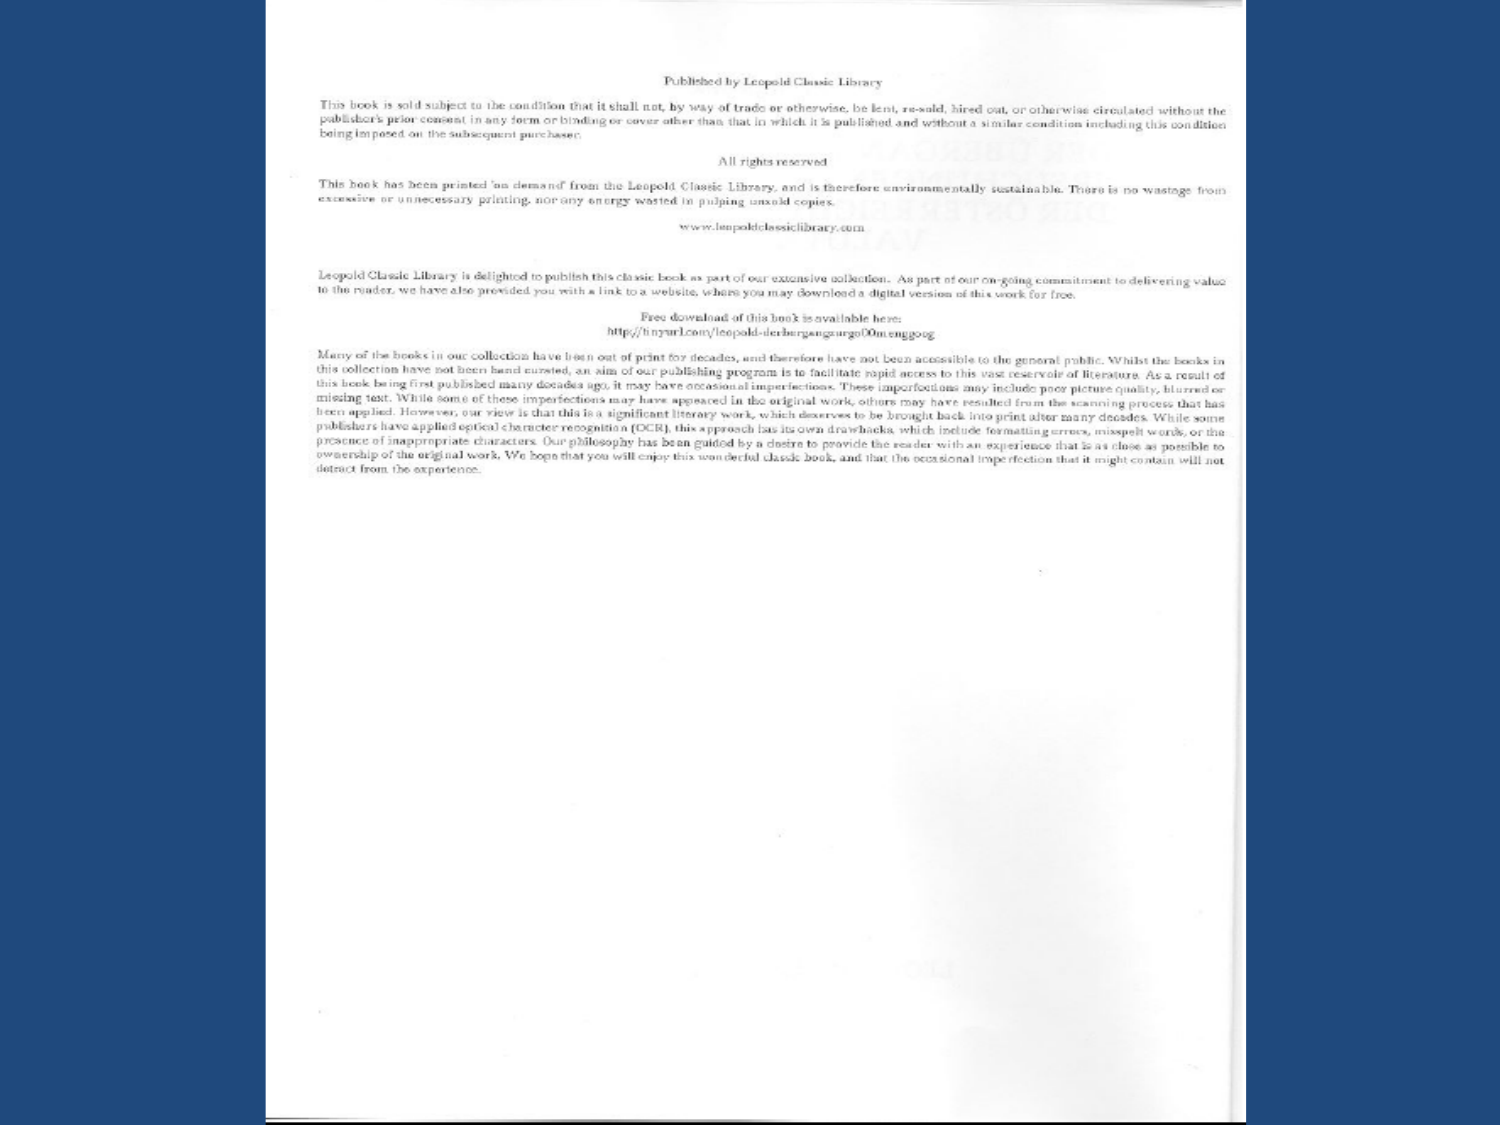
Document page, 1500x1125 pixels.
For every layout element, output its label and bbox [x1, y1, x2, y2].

picture [265, 0, 1247, 1125]
